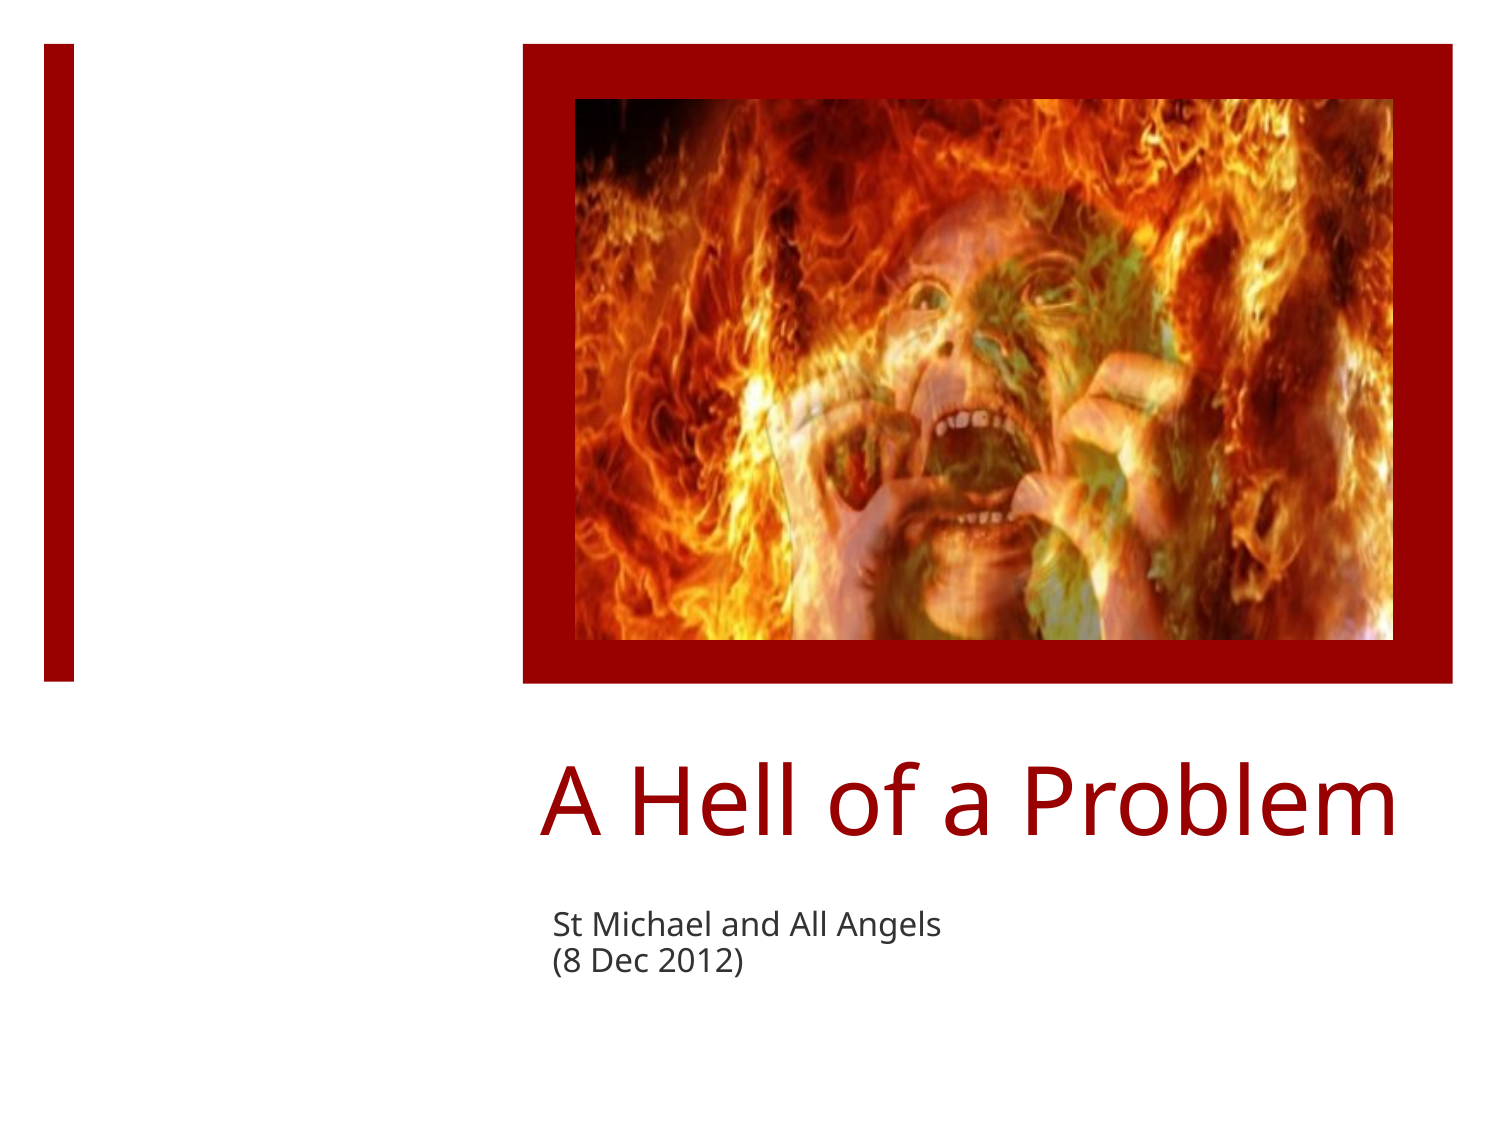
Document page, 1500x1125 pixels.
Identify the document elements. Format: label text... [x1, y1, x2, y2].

title A Hell of a Problem [525, 690, 1421, 863]
subtitle St Michael and All Angels (8 Dec 2012) [537, 900, 1350, 1075]
picture [574, 99, 1394, 641]
